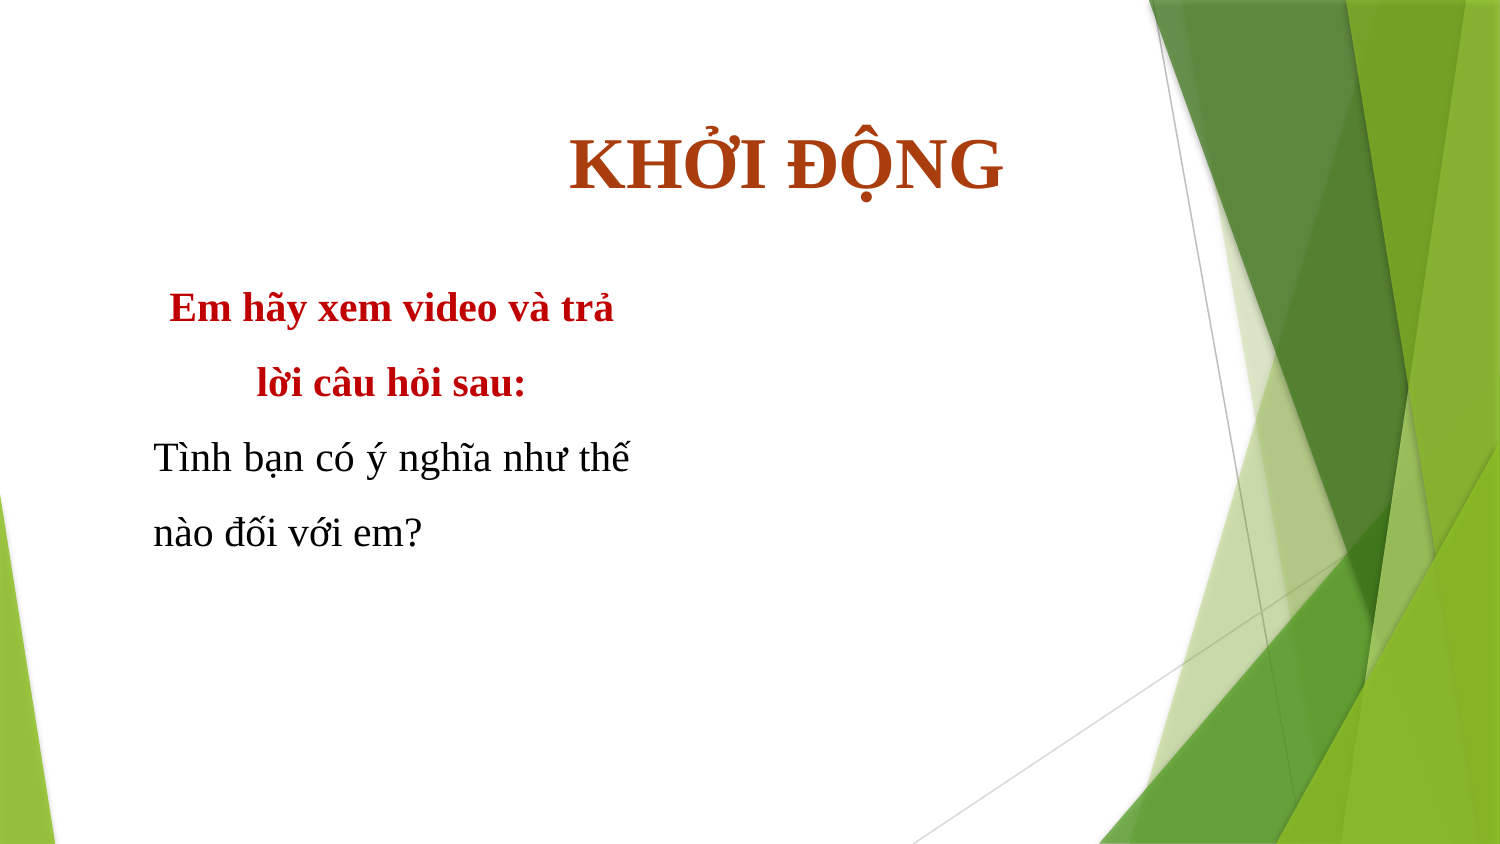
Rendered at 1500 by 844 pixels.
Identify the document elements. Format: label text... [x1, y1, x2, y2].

text_box Em hãy xem video và trả lời câu hỏi sau: Tình bạn có ý nghĩa như thế nào đối với em? [129, 239, 655, 570]
text_box KHỞI ĐỘNG [460, 85, 1115, 233]
